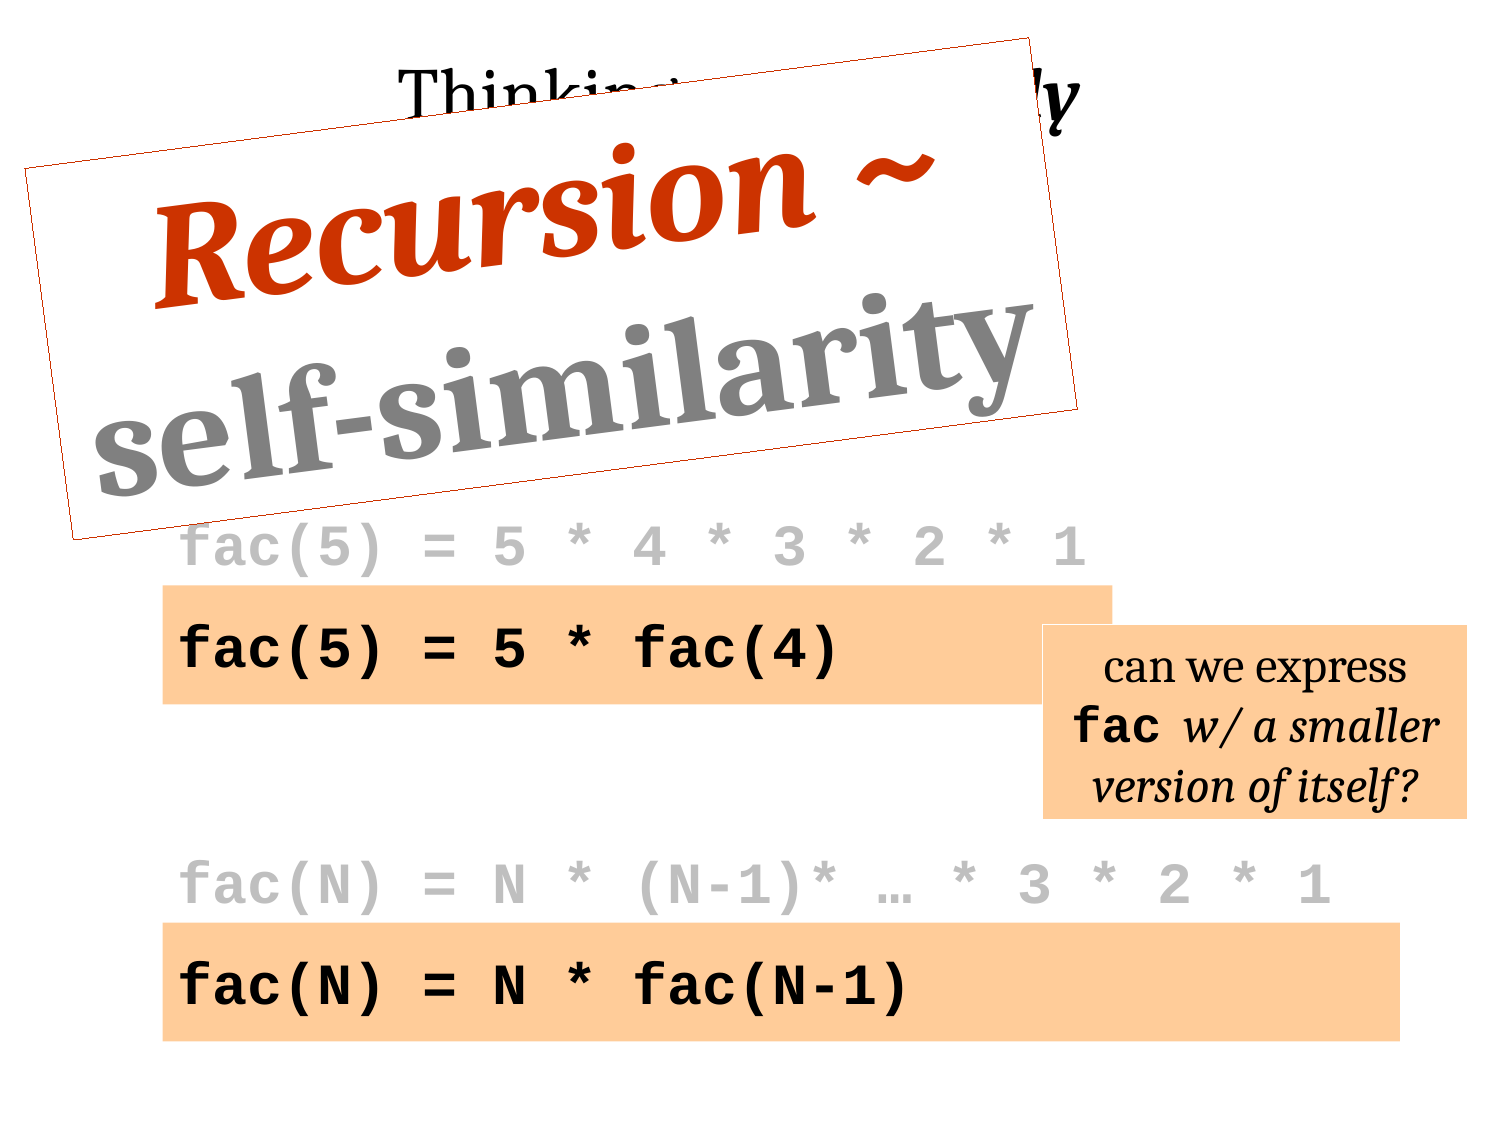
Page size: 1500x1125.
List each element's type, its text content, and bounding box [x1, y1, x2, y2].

text_box fac(N) = N * (N-1)* … * 3 * 2 * 1 [162, 837, 1425, 923]
text_box Recursion ~ self-similarity [24, 37, 1078, 540]
text_box Thinking recursively [1029, 37, 1364, 143]
text_box fac(5) = 5 * 4 * 3 * 2 * 1 [162, 500, 1313, 585]
text_box fac(5) = 5 * fac(4) [162, 601, 1038, 687]
text_box [162, 585, 1113, 705]
text_box fac(N) = N * fac(N-1) [162, 939, 1138, 1024]
text_box Thinking recursively [113, 37, 1026, 143]
text_box 5 ! = 120 [980, 415, 1038, 423]
text_box [162, 923, 1400, 1042]
text_box can we express fac w/ a smaller version of itself? [1042, 624, 1468, 820]
